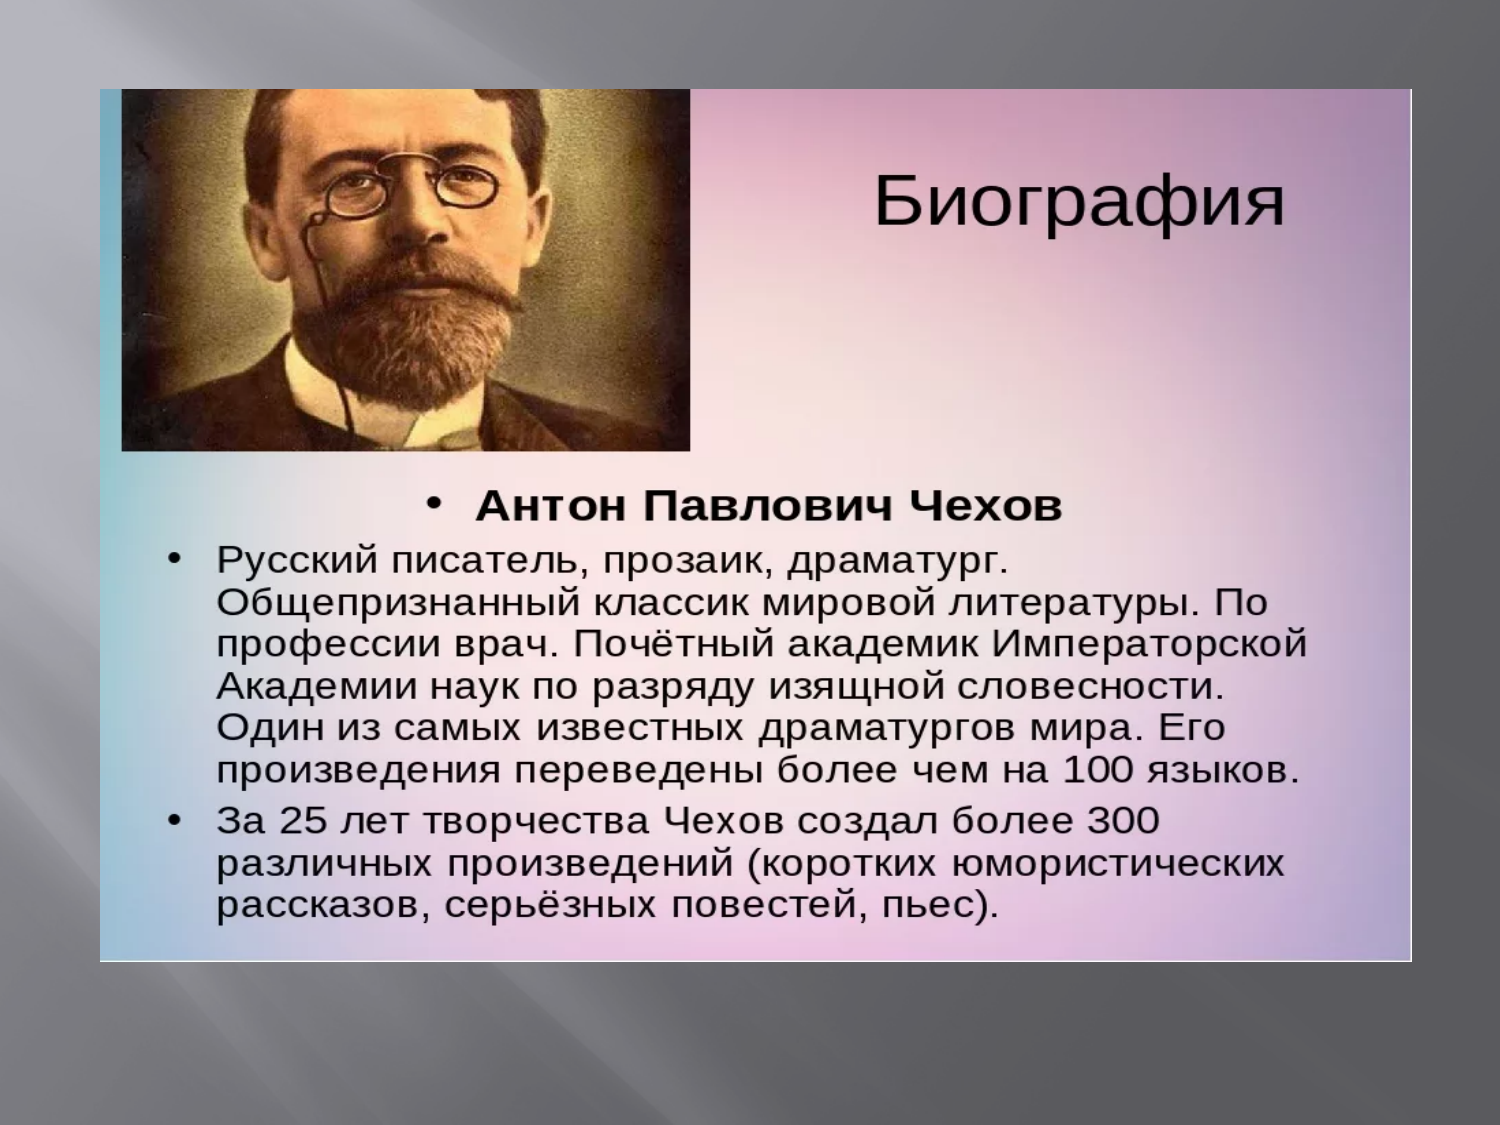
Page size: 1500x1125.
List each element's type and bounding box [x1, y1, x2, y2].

picture [100, 89, 1412, 962]
